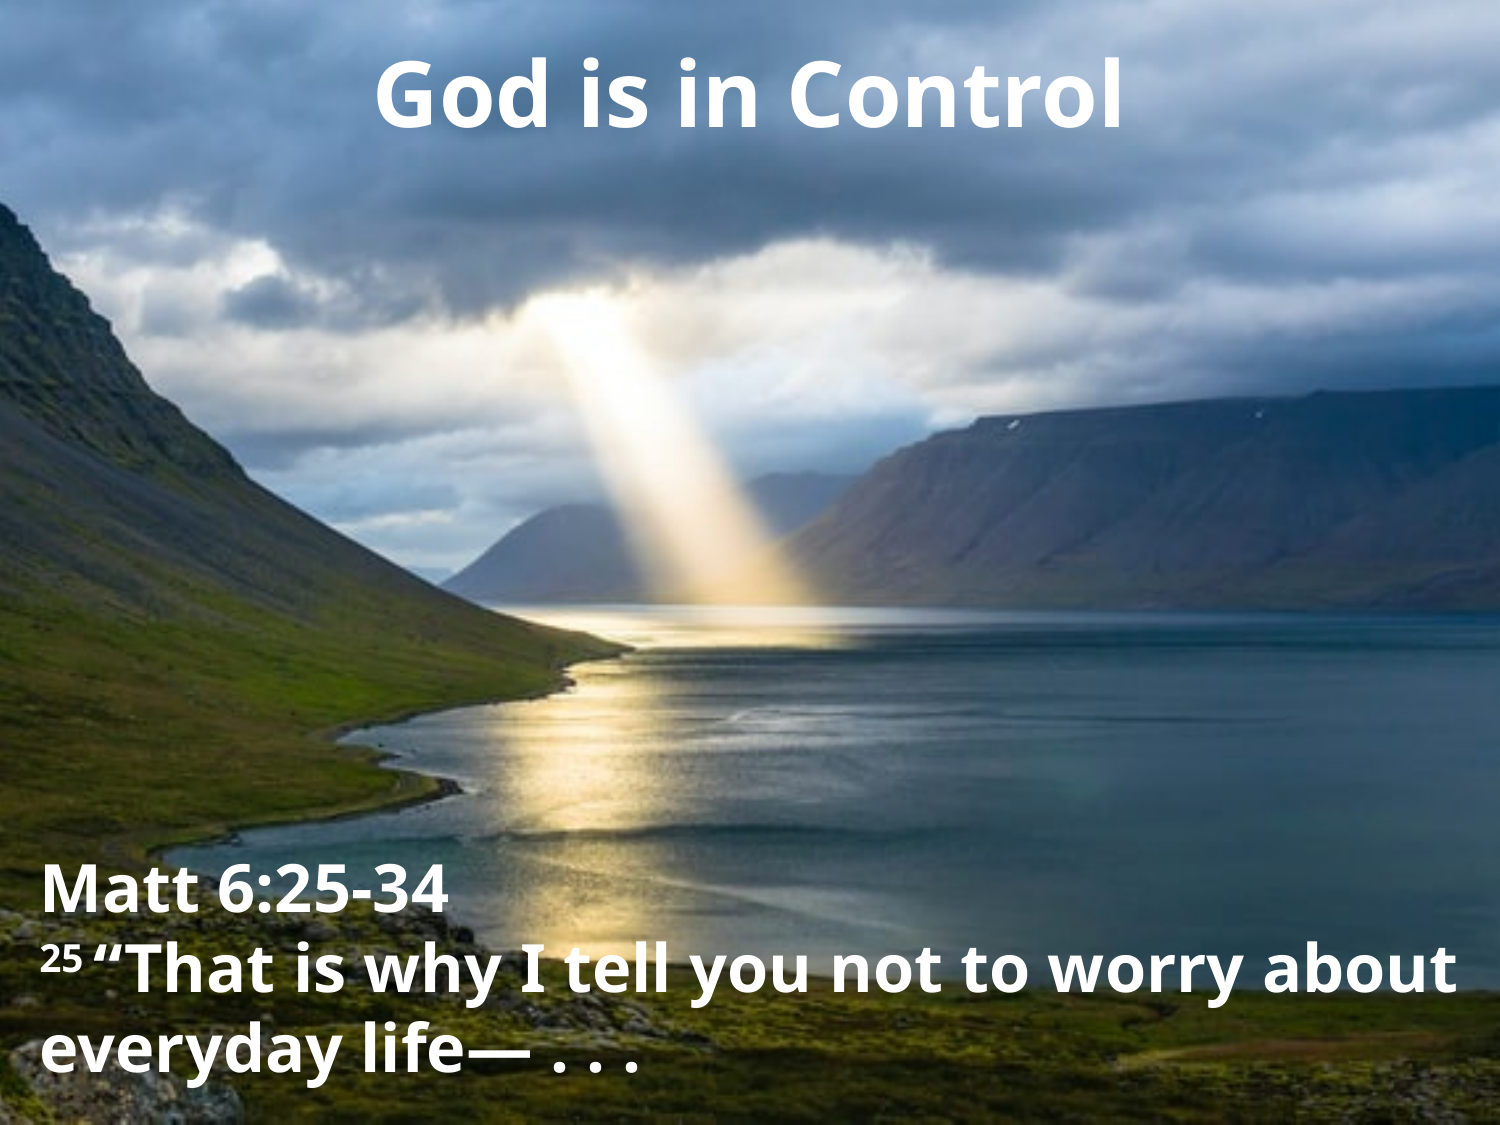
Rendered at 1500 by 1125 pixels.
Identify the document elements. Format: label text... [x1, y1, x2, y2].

text_box Matt 6:25-34 25 “That is why I tell you not to worry about everyday life— . . . [24, 838, 1476, 1094]
text_box God is in Control [59, 28, 1441, 154]
picture [0, 0, 1500, 1125]
